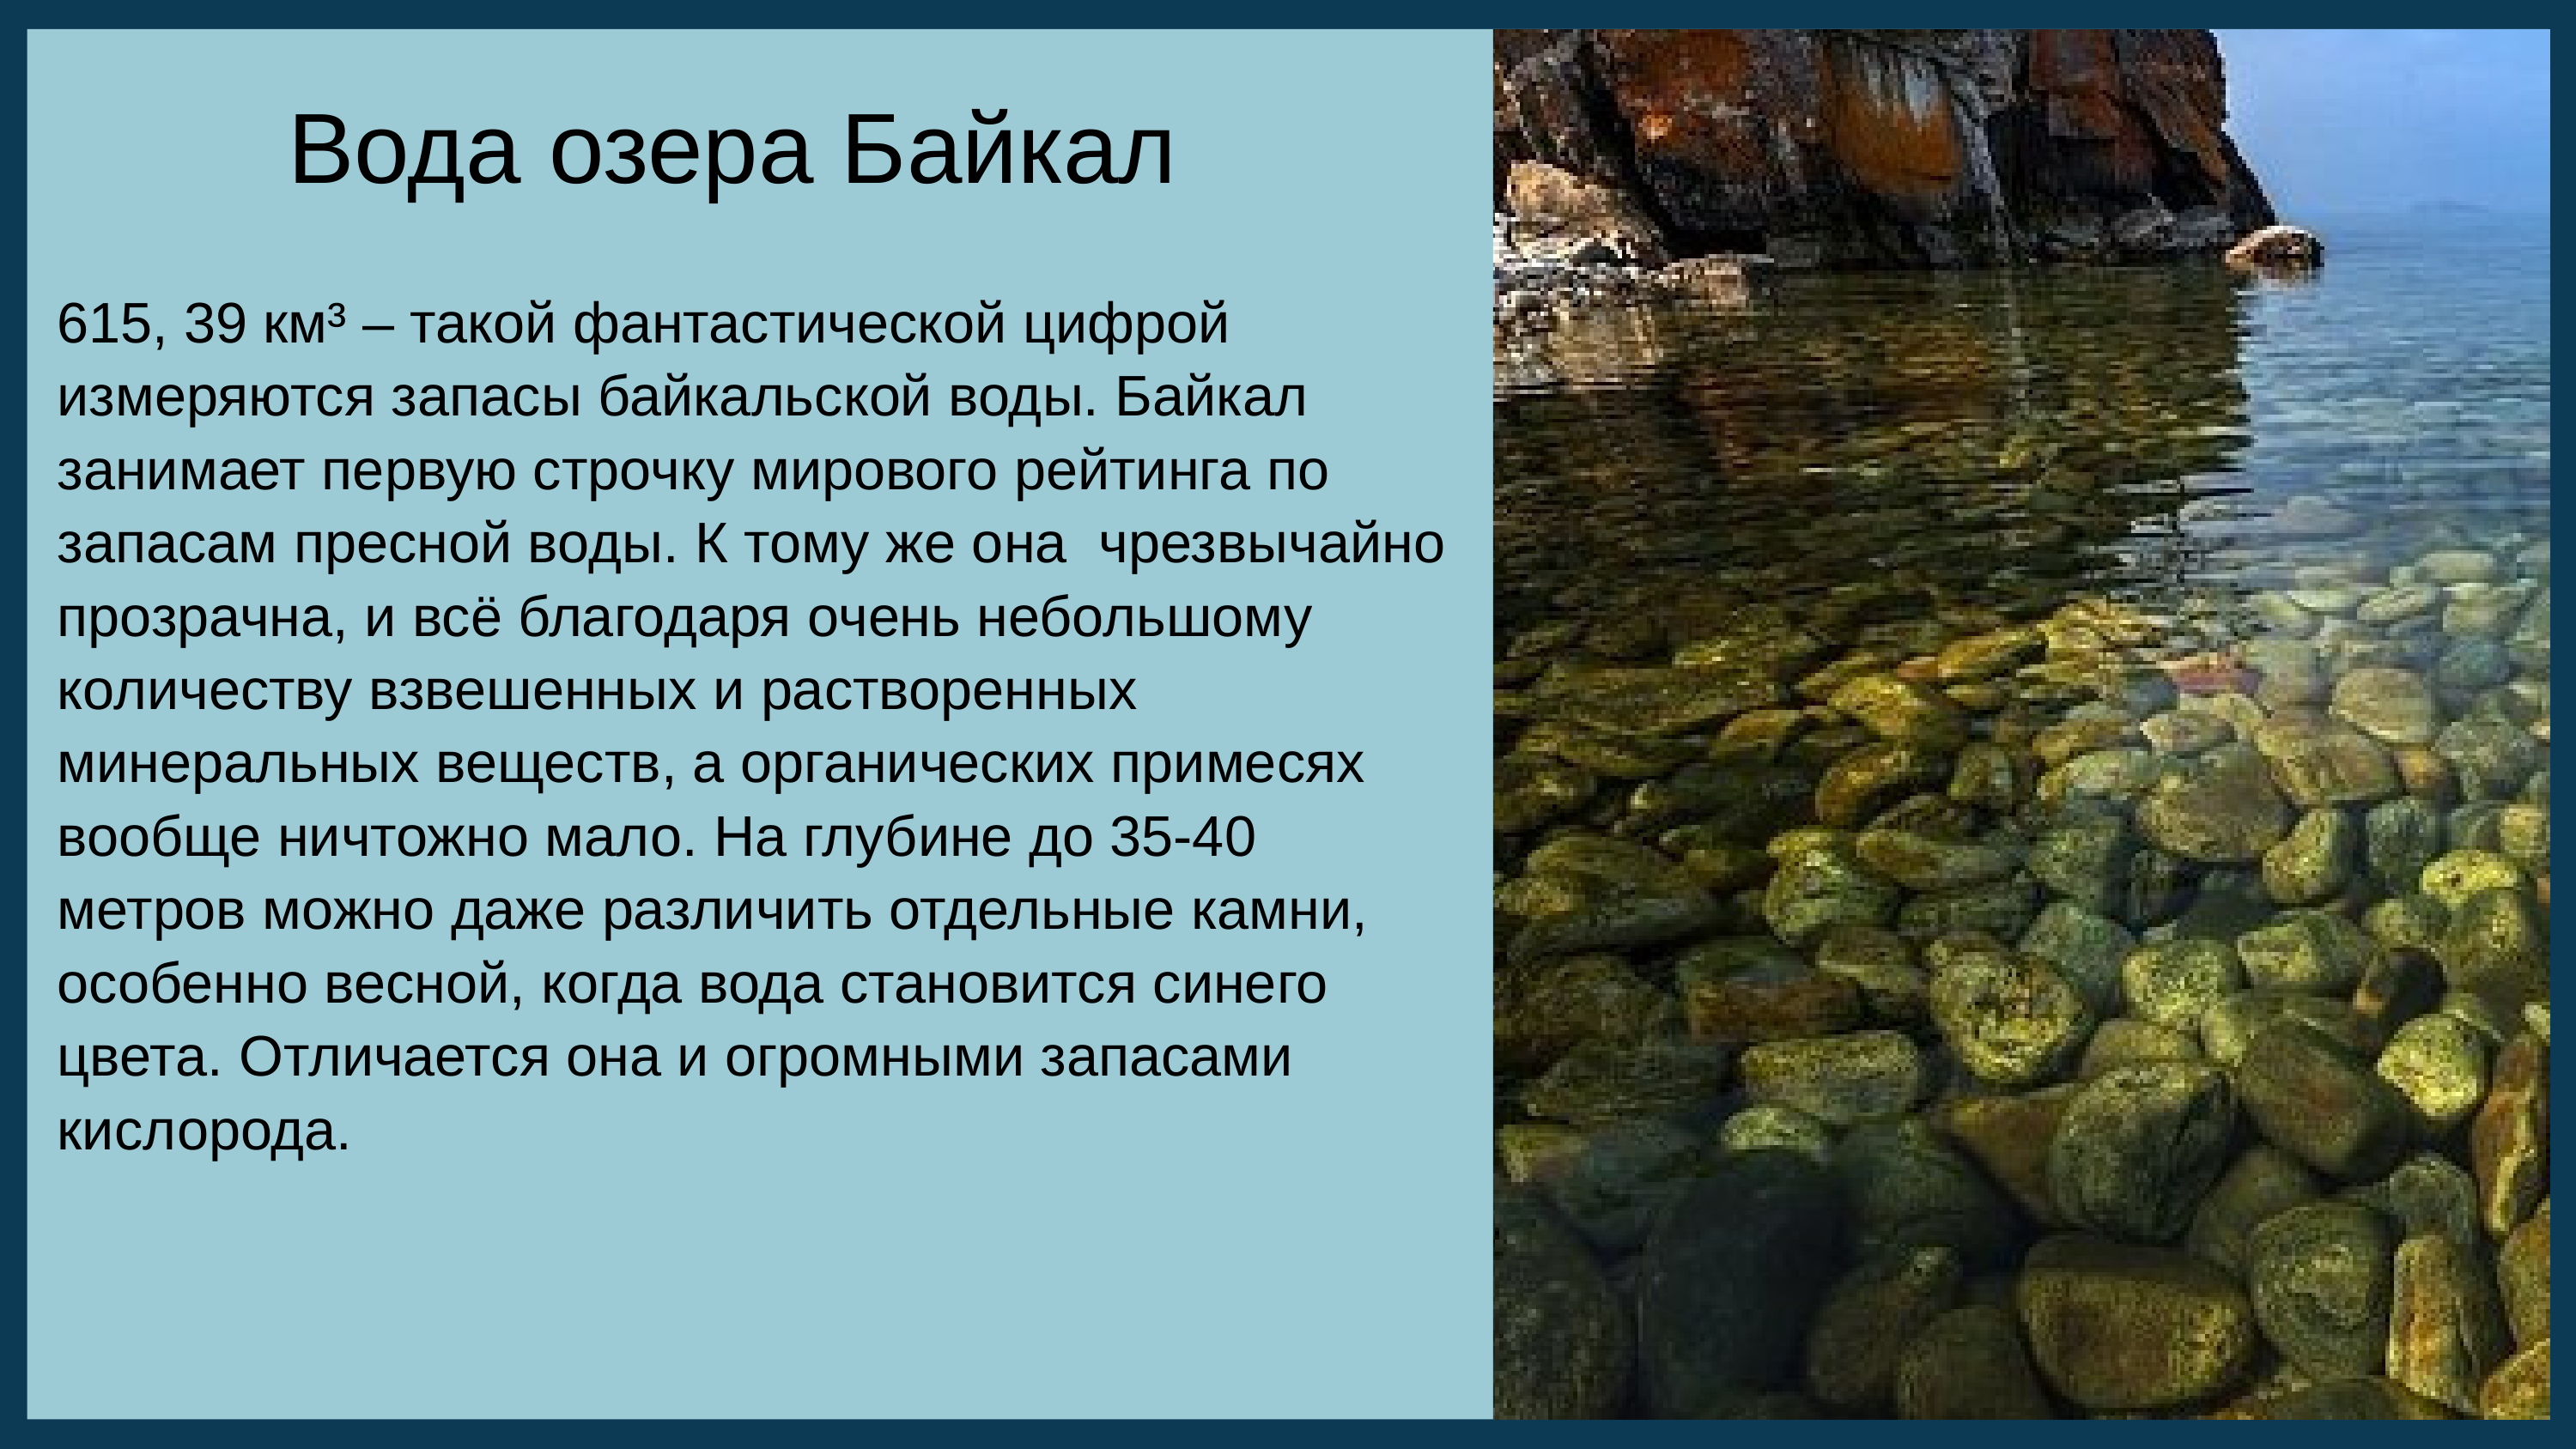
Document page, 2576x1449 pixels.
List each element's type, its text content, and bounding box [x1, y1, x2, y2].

text_box [27, 28, 1491, 1420]
text_box 615, 39 км³ – такой фантастической цифрой измеряются запасы байкальской воды. Байкал занимает первую строчку мирового рейтинга по запасам пресной воды. К тому же она чрезвычайно прозрачна, и всё благодаря очень небольшому количеству взвешенных и растворенных минеральных веществ, а органических примесях вообще ничтожно мало. На глубине до 35-40 метров можно даже различить отдельные камни, особенно весной, когда вода становится синего цвета. Отличается она и огромными запасами кислорода. [57, 280, 1460, 1161]
picture [1492, 28, 2551, 1420]
text_box Вода озера Байкал [287, 86, 1179, 203]
